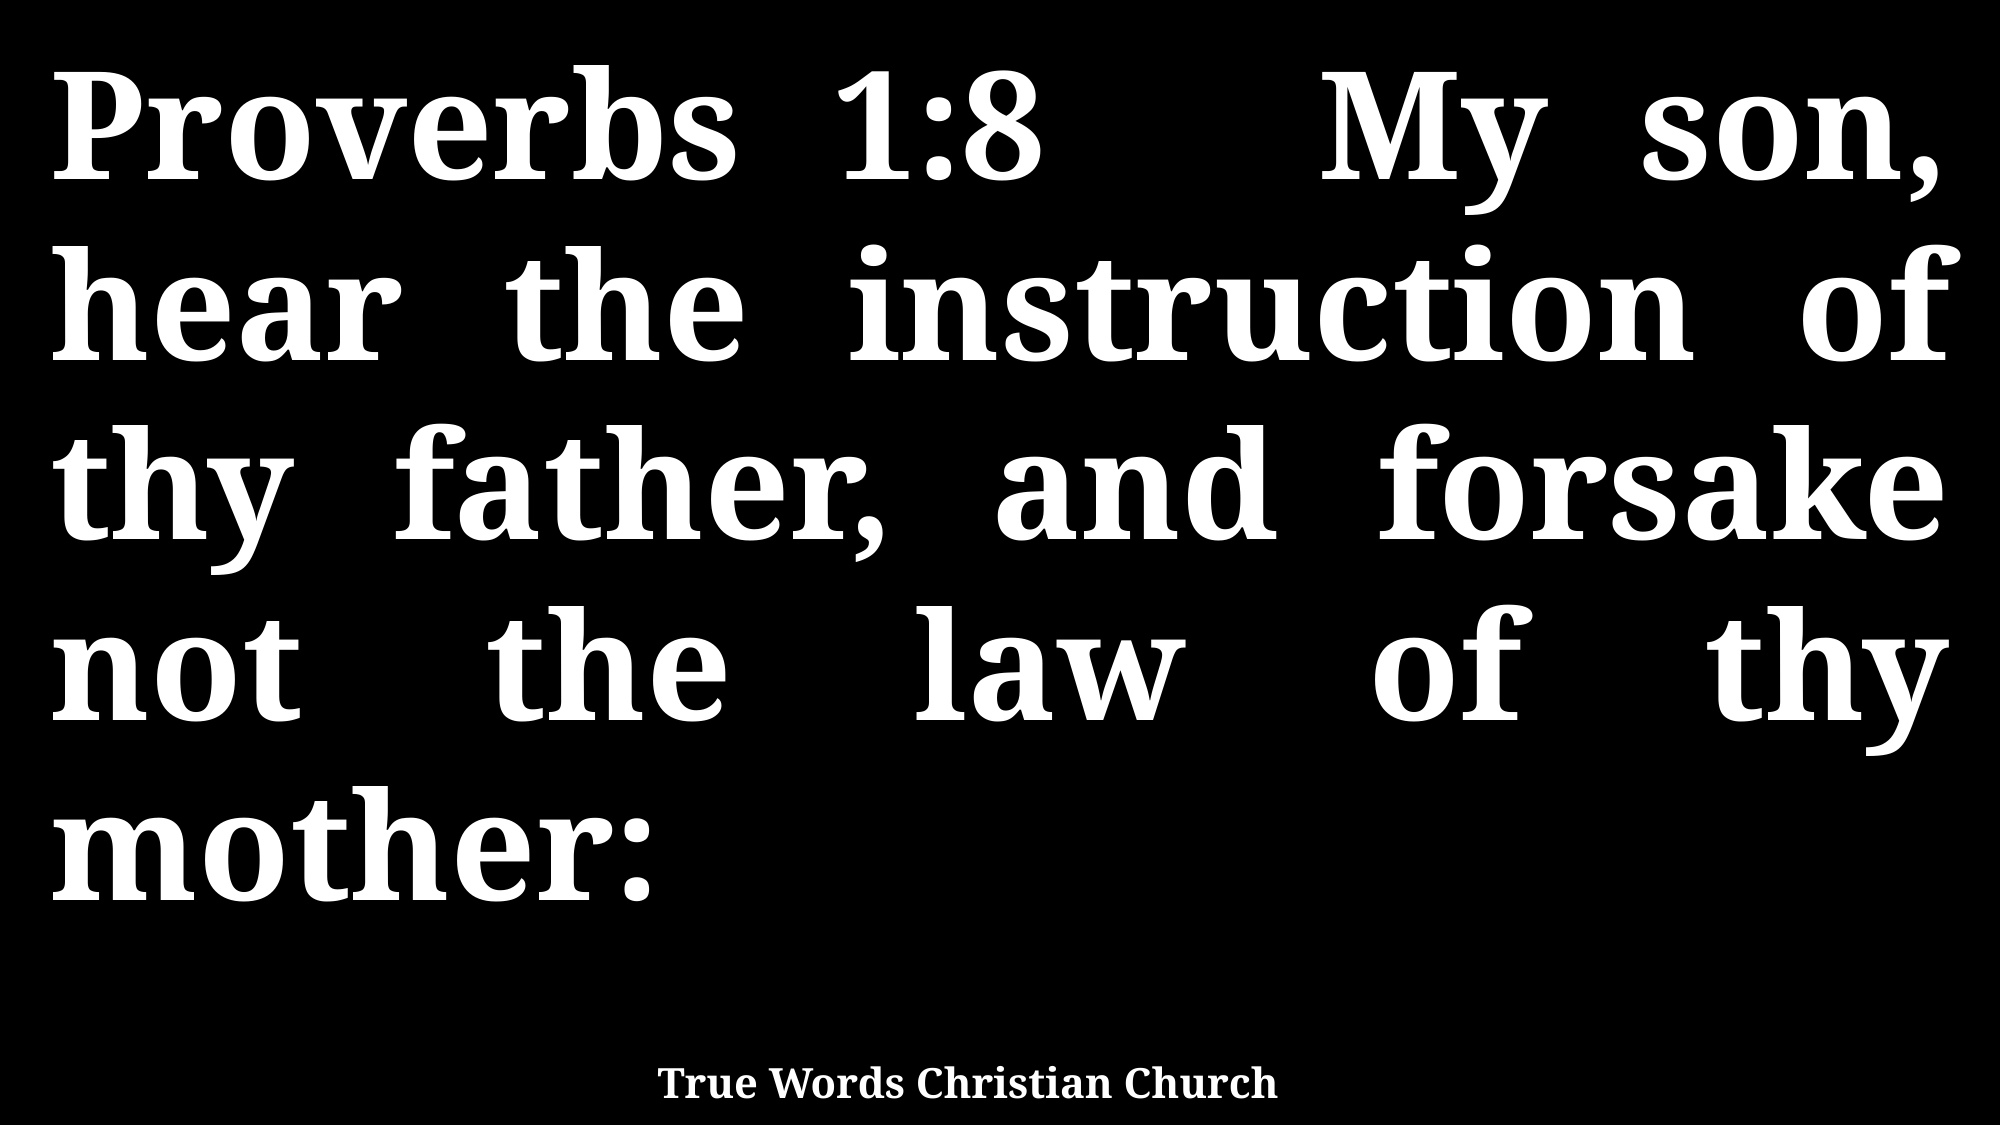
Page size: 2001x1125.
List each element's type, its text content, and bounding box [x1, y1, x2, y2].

text_box True Words Christian Church [642, 1049, 1294, 1114]
text_box Proverbs 1:8 My son, hear the instruction of thy father, and forsake not the law of thy mother: [35, 22, 1965, 938]
